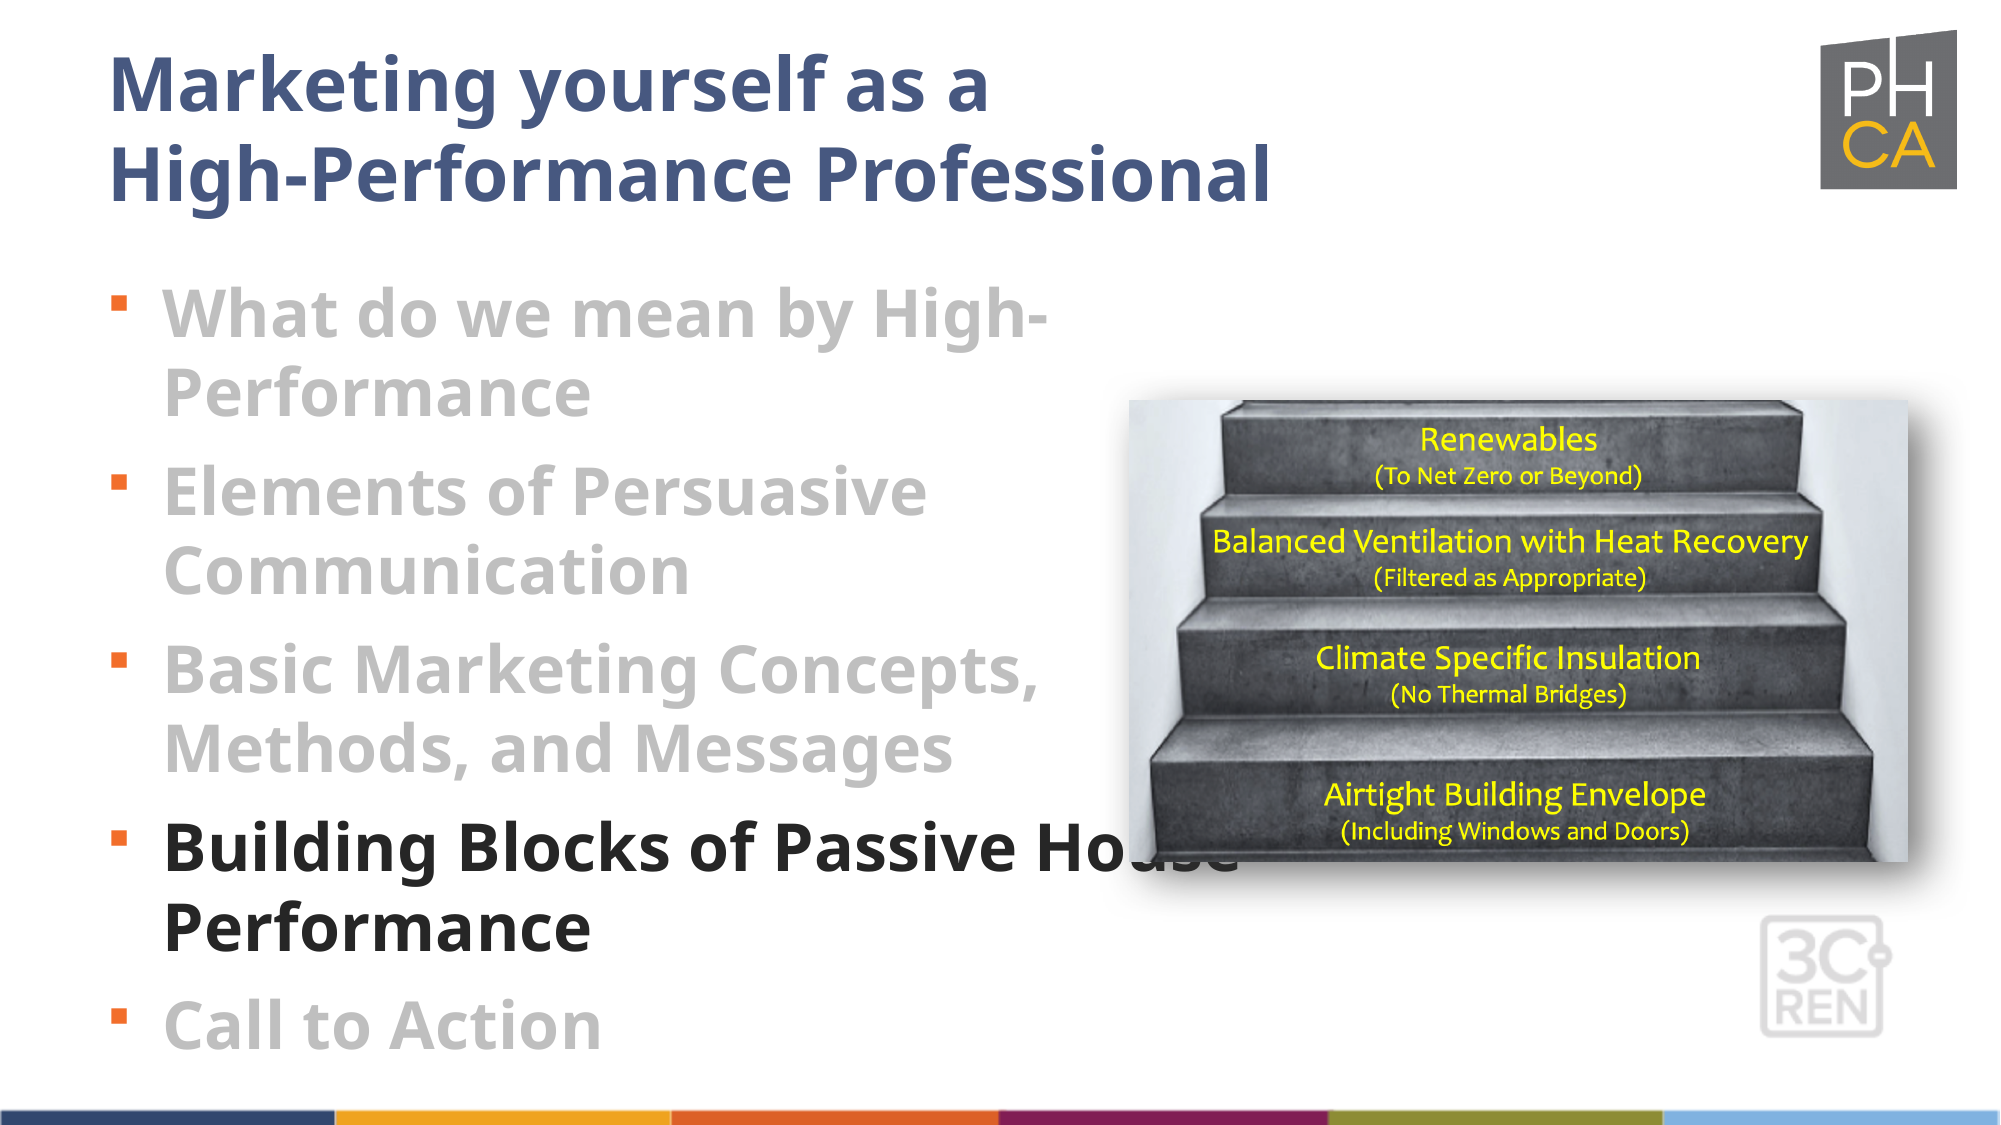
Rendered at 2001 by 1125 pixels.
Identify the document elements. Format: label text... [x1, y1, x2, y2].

title Marketing yourself as a High-Performance Professional [92, 63, 1807, 190]
list What do we mean by High-Performance Elements of Persuasive Communication Basic Marketing Concepts, Methods, and Messages Building Blocks of Passive House Performance Call to Action [92, 263, 1335, 1079]
picture [1129, 400, 1909, 863]
picture [0, 914, 2000, 1125]
picture [1813, 19, 1964, 200]
